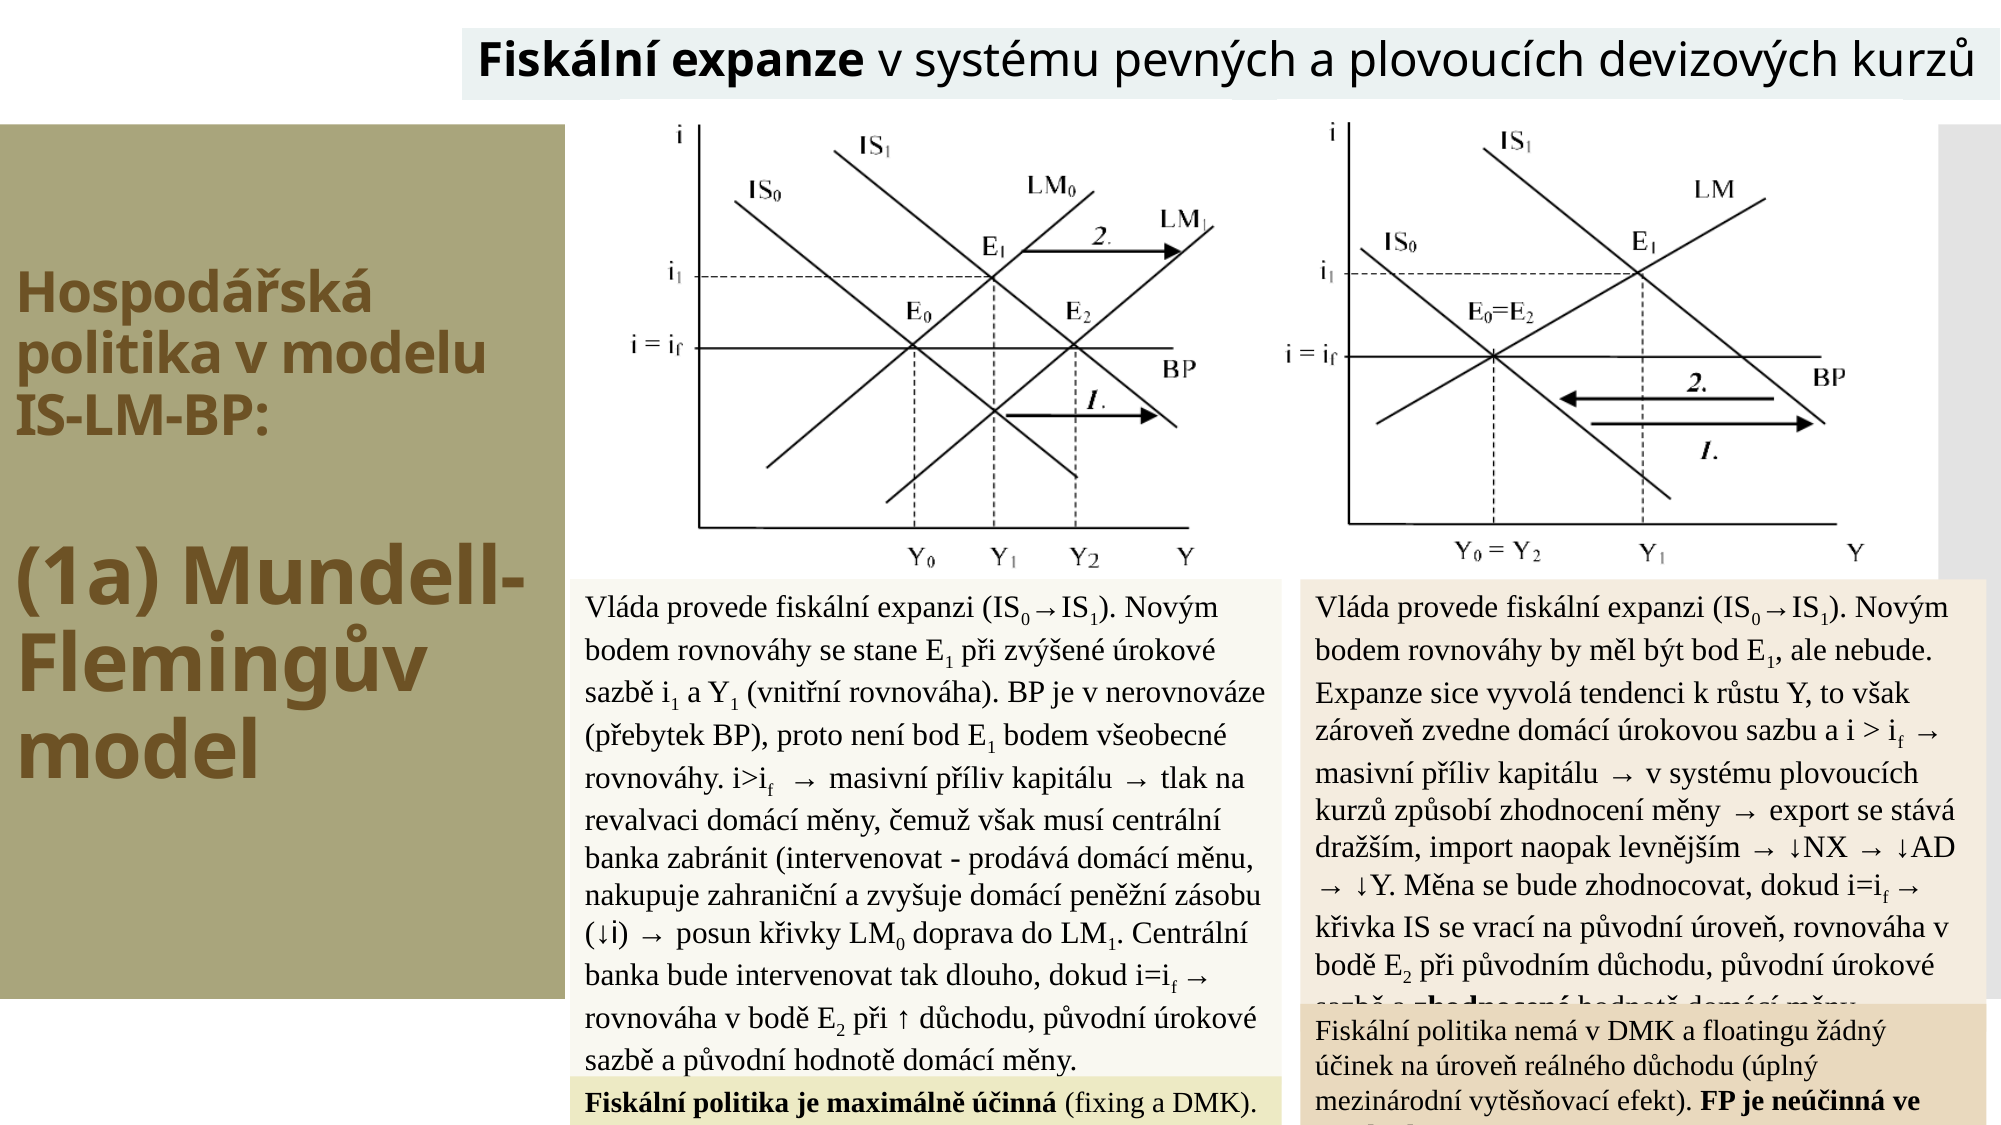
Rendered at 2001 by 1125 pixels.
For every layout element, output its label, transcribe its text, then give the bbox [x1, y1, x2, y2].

text_box Vláda provede fiskální expanzi (IS0→IS1). Novým bodem rovnováhy by měl být bod E1, ale nebude. Expanze sice vyvolá tendenci k růstu Y, to však zároveň zvedne domácí úrokovou sazbu a i > if → masivní příliv kapitálu → v systému plovoucích kurzů způsobí zhodnocení měny → export se stává dražším, import naopak levnějším → ↓NX → ↓AD → ↓Y. Měna se bude zhodnocovat, dokud i=if → křivka IS se vrací na původní úroveň, rovnováha v bodě E2 při původním důchodu, původní úrokové sazbě a zhodnocené hodnotě domácí měny. [1300, 579, 1987, 1003]
text_box Vláda provede fiskální expanzi (IS0→IS1). Novým bodem rovnováhy se stane E1 při zvýšené úrokové sazbě i1 a Y1 (vnitřní rovnováha). BP je v nerovnováze (přebytek BP), proto není bod E1 bodem všeobecné rovnováhy. i>if → masivní příliv kapitálu → tlak na revalvaci domácí měny, čemuž však musí centrální banka zabránit (intervenovat - prodává domácí měnu, nakupuje zahraniční a zvyšuje domácí peněžní zásobu (↓i) → posun křivky LM0 doprava do LM1. Centrální banka bude intervenovat tak dlouho, dokud i=if → rovnováha v bodě E2 při ↑ důchodu, původní úrokové sazbě a původní hodnotě domácí měny. [570, 579, 1282, 1076]
picture [620, 98, 1232, 577]
picture [1277, 98, 1904, 573]
text_box Fiskální politika je maximálně účinná (fixing a DMK). [570, 1076, 1282, 1125]
text_box Fiskální politika nemá v DMK a floatingu žádný účinek na úroveň reálného důchodu (úplný mezinárodní vytěsňovací efekt). FP je neúčinná ve vztahu k Y a u. [1300, 1003, 1987, 1125]
title Hospodářská politika v modelu IS-LM-BP: (1a) Mundell-Flemingův model [0, 251, 552, 809]
list Fiskální expanze v systému pevných a plovoucích devizových kurzů [462, 28, 2000, 100]
